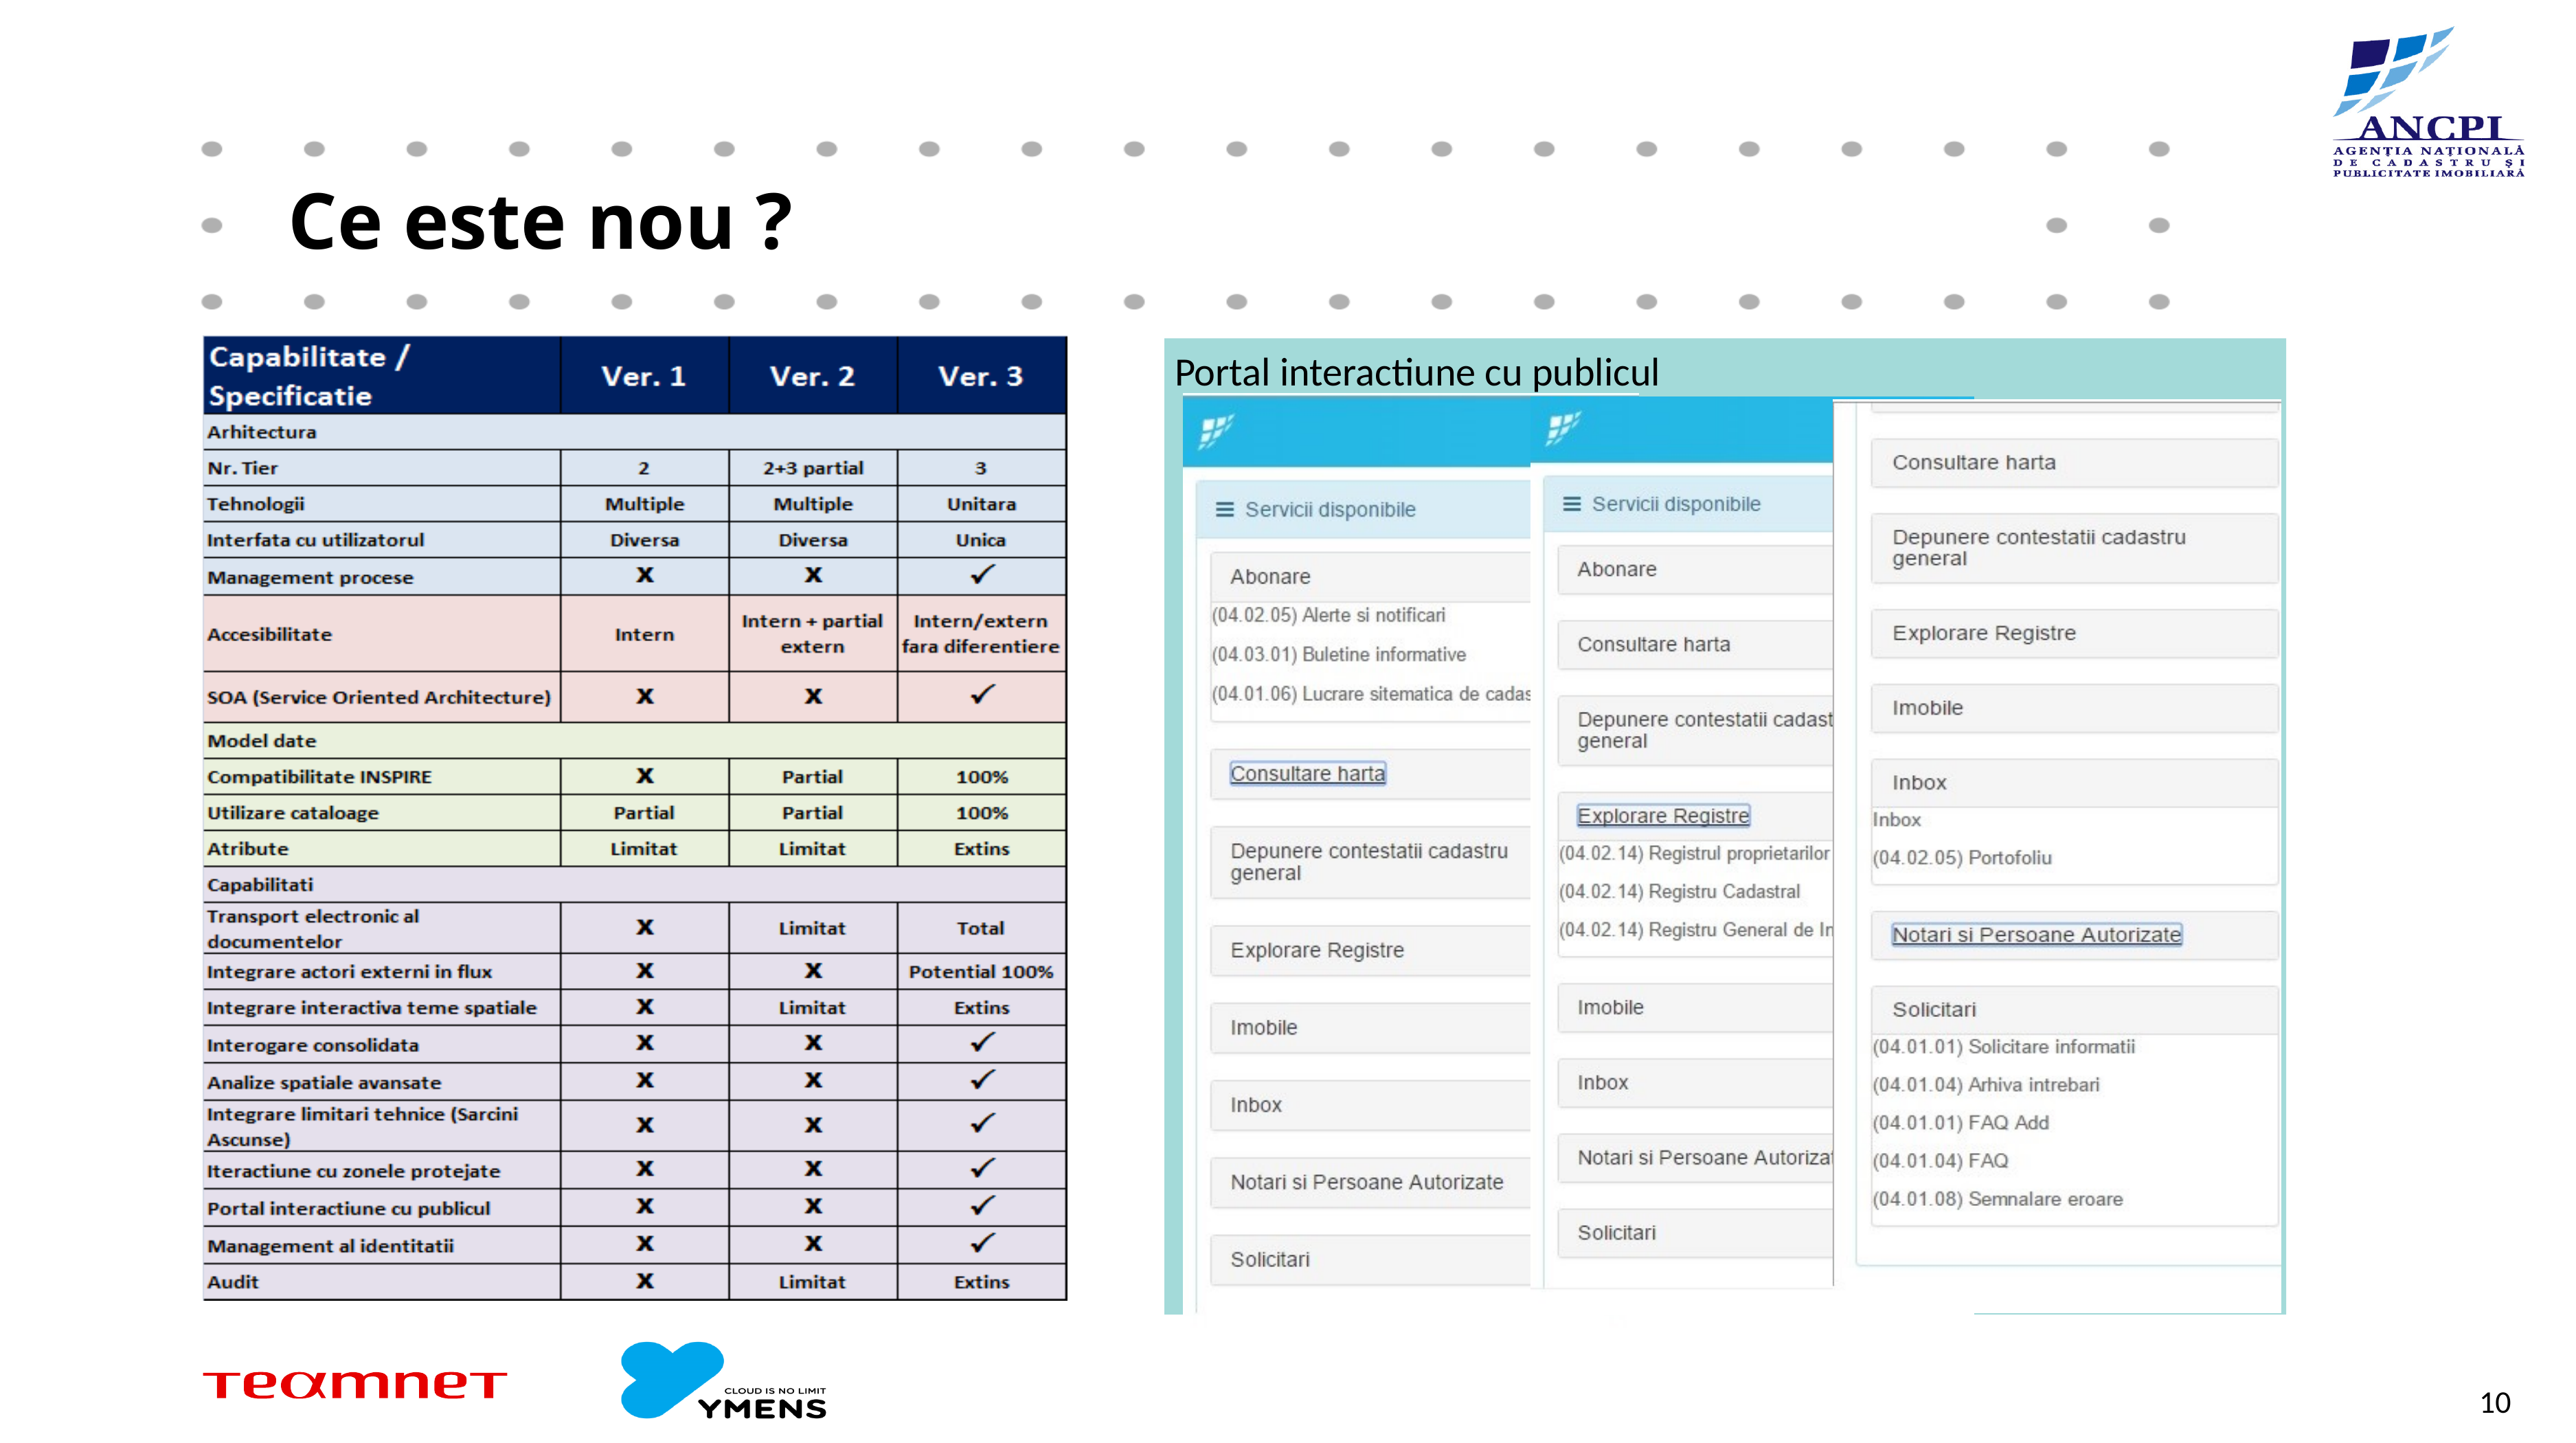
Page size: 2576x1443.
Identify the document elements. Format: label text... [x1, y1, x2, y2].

text_box Portal interactiune cu publicul [1164, 337, 2287, 1315]
picture [0, 0, 2576, 1443]
text_box 10 [2456, 1369, 2558, 1431]
title Ce este nou ? [279, 161, 1996, 287]
